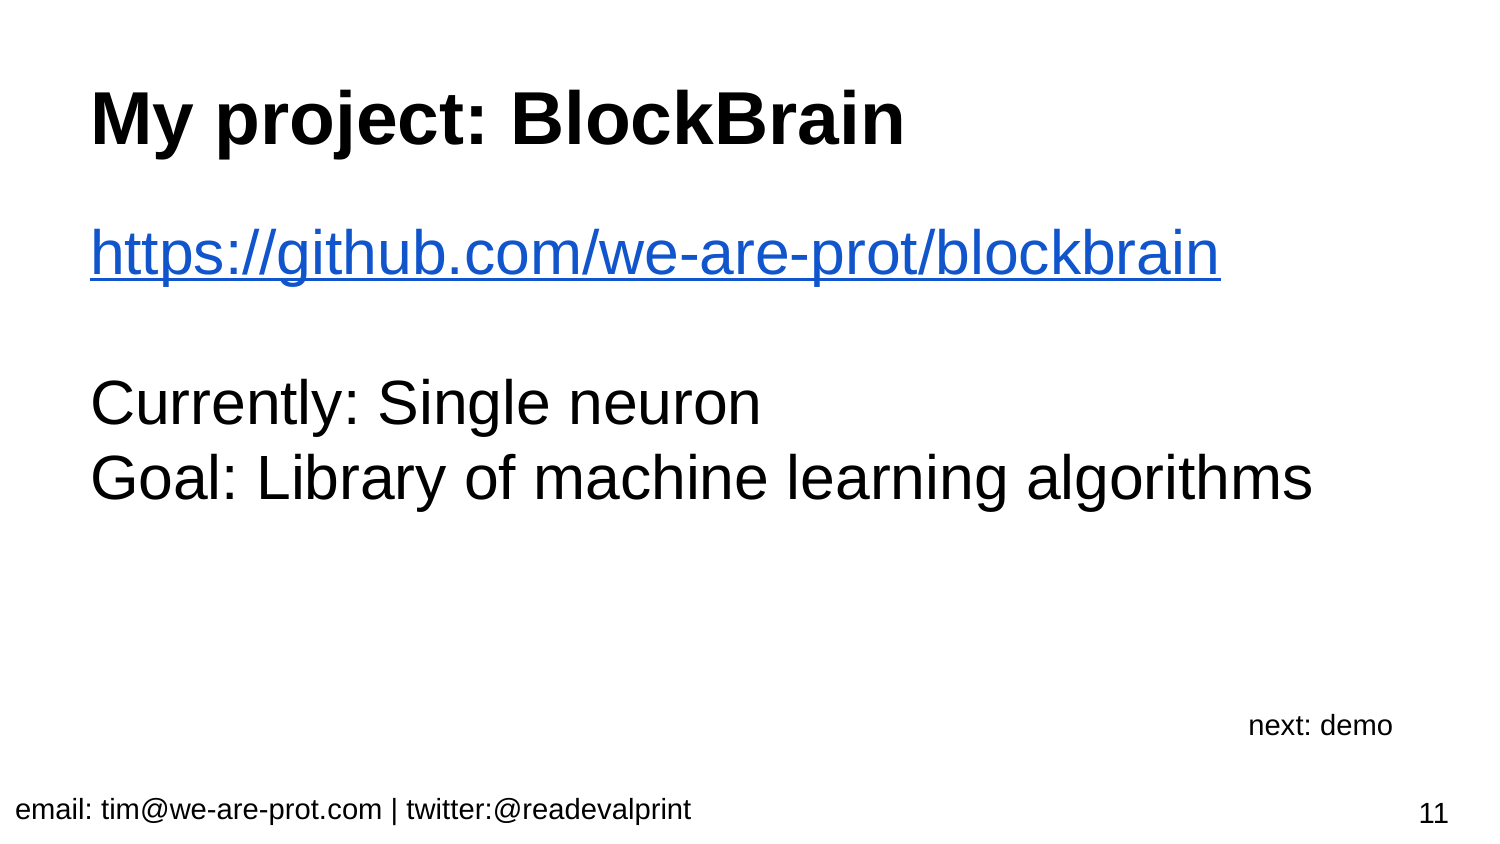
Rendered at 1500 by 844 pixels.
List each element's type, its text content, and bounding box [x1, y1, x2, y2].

slide_number 11 [1403, 779, 1494, 844]
title My project: BlockBrain [75, 33, 1425, 175]
text_box next: demo [1233, 691, 1444, 780]
list https://github.com/we-are-prot/blockbrain Currently: Single neuron Goal: Library of machine learning algorithms [75, 196, 1425, 808]
text_box email: tim@we-are-prot.com | twitter:@readevalprint [0, 775, 873, 844]
